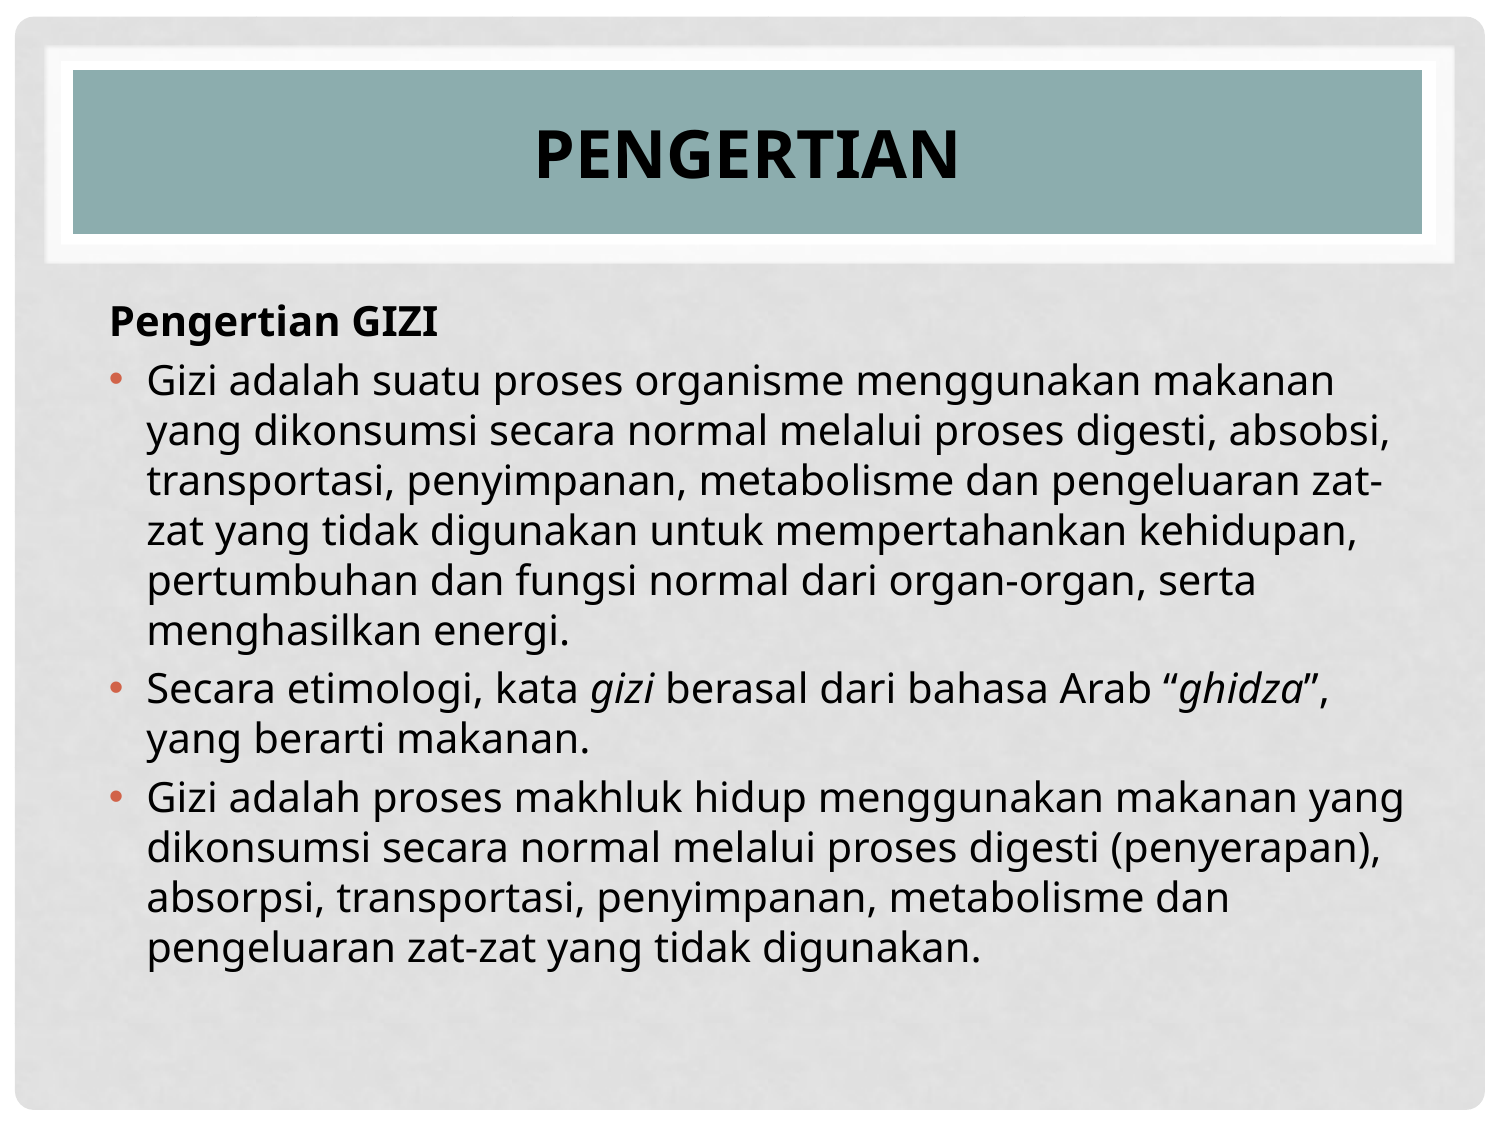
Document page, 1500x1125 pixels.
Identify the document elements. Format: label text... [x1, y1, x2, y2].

list Pengertian GIZI Gizi adalah suatu proses organisme menggunakan makanan yang dikonsumsi secara normal melalui proses digesti, absobsi, transportasi, penyimpanan, metabolisme dan pengeluaran zat-zat yang tidak digunakan untuk mempertahankan kehidupan, pertumbuhan dan fungsi normal dari organ-organ, serta menghasilkan energi. Secara etimologi, kata gizi berasal dari bahasa Arab “ghidza”, yang berarti makanan. Gizi adalah proses makhluk hidup menggunakan makanan yang dikonsumsi secara normal melalui proses digesti (penyerapan), absorpsi, transportasi, penyimpanan, metabolisme dan pengeluaran zat-zat yang tidak digunakan. [75, 287, 1425, 1050]
title PENGERTIAN [67, 64, 1428, 241]
